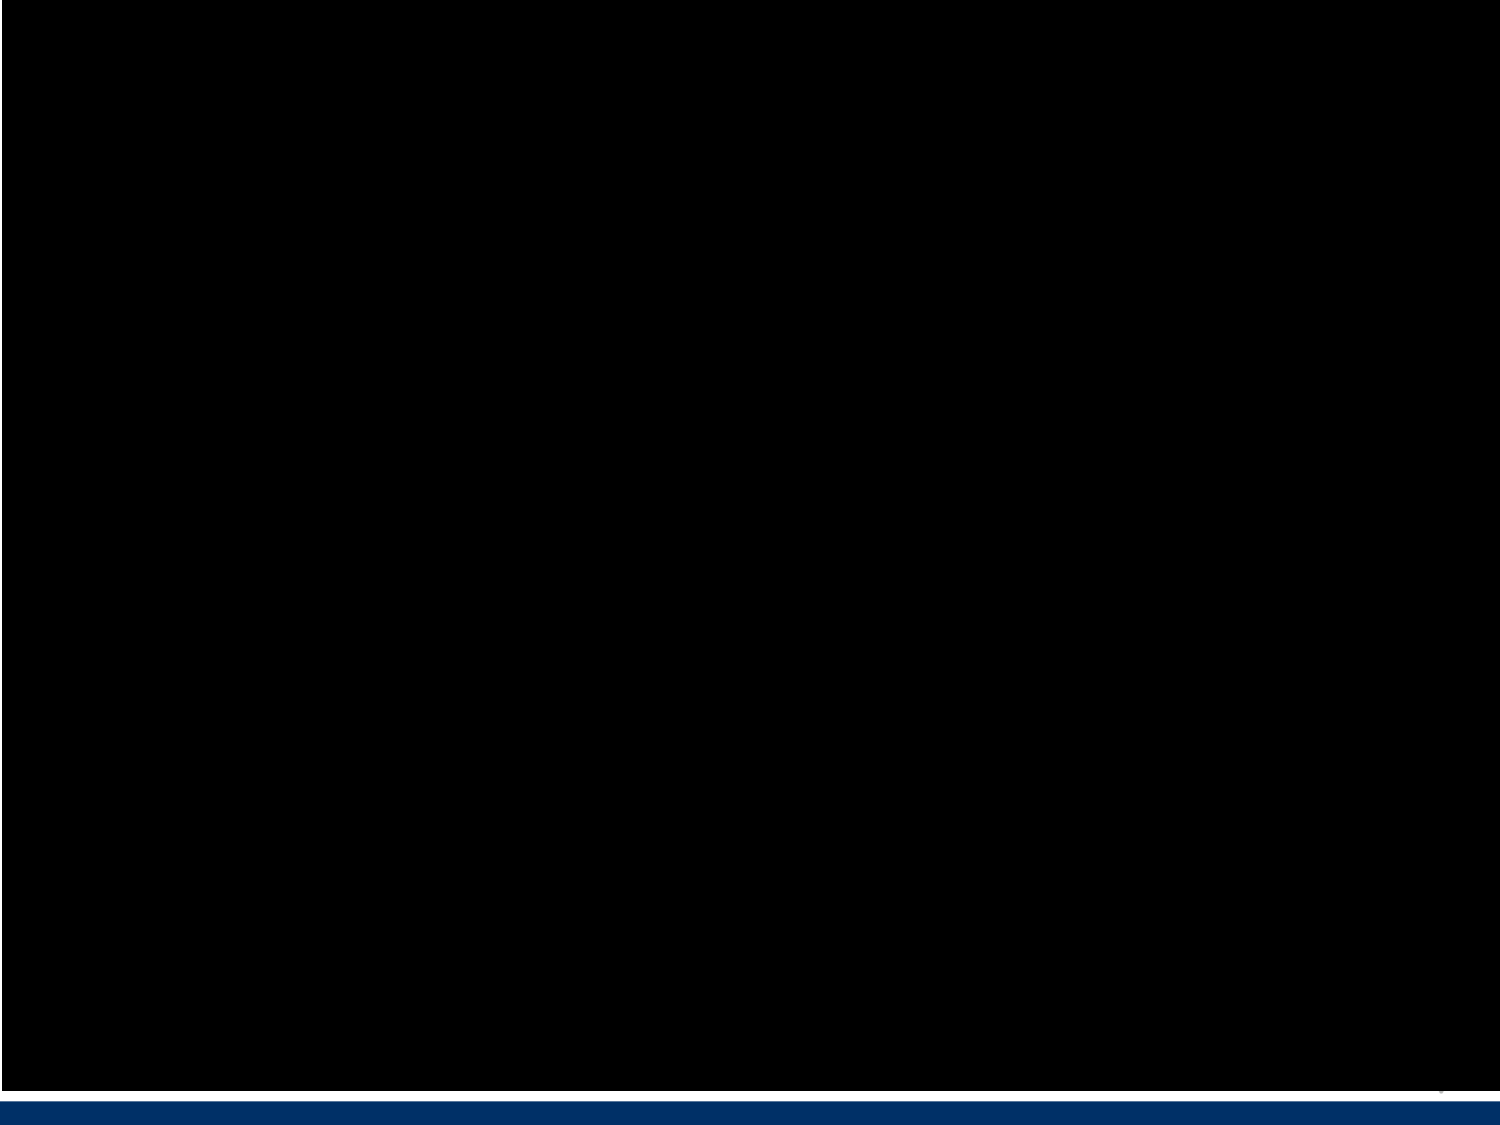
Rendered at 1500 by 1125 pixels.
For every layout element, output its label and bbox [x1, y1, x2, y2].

text_box [1, 0, 1500, 1092]
picture [0, 0, 1500, 1101]
